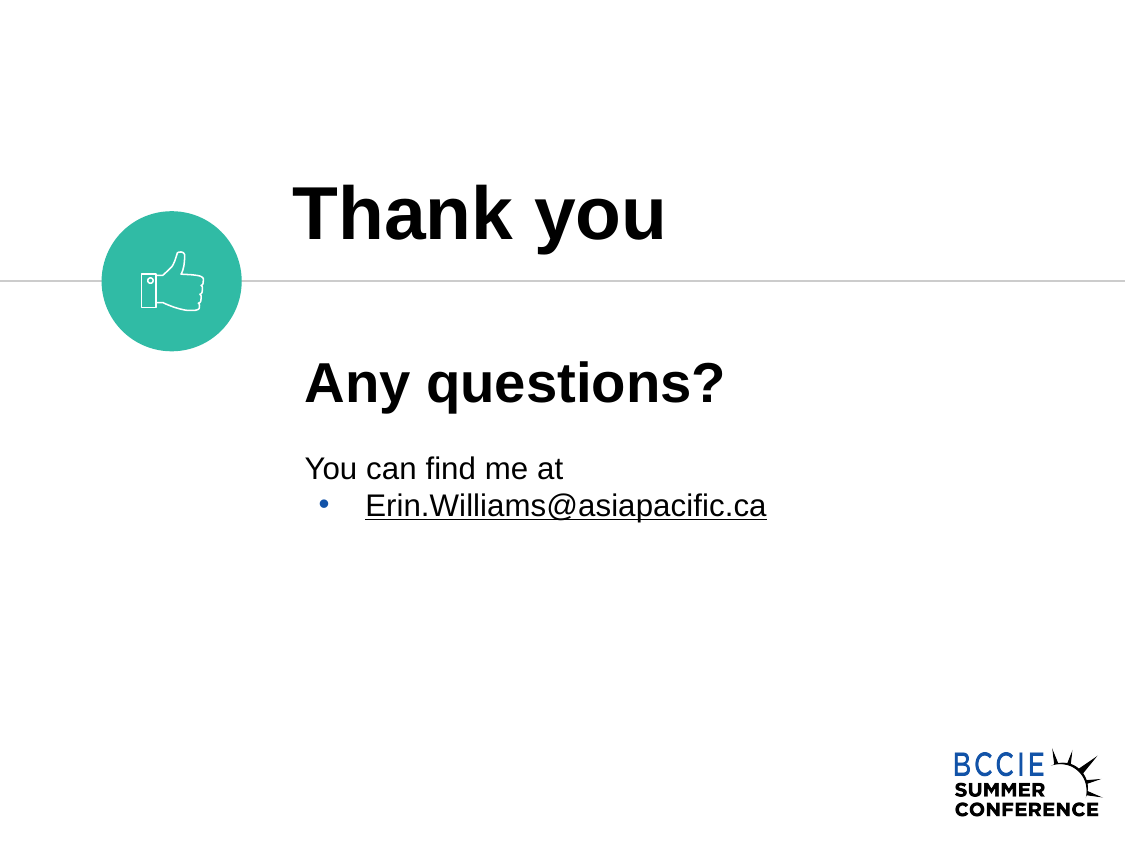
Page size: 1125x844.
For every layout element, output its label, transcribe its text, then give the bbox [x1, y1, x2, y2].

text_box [141, 251, 204, 311]
subtitle Any questions? You can find me at Erin.Williams@asiapacific.ca [293, 335, 912, 433]
text_box [101, 211, 242, 280]
text_box [102, 290, 242, 352]
picture [947, 742, 1108, 824]
title Thank you [281, 138, 886, 280]
